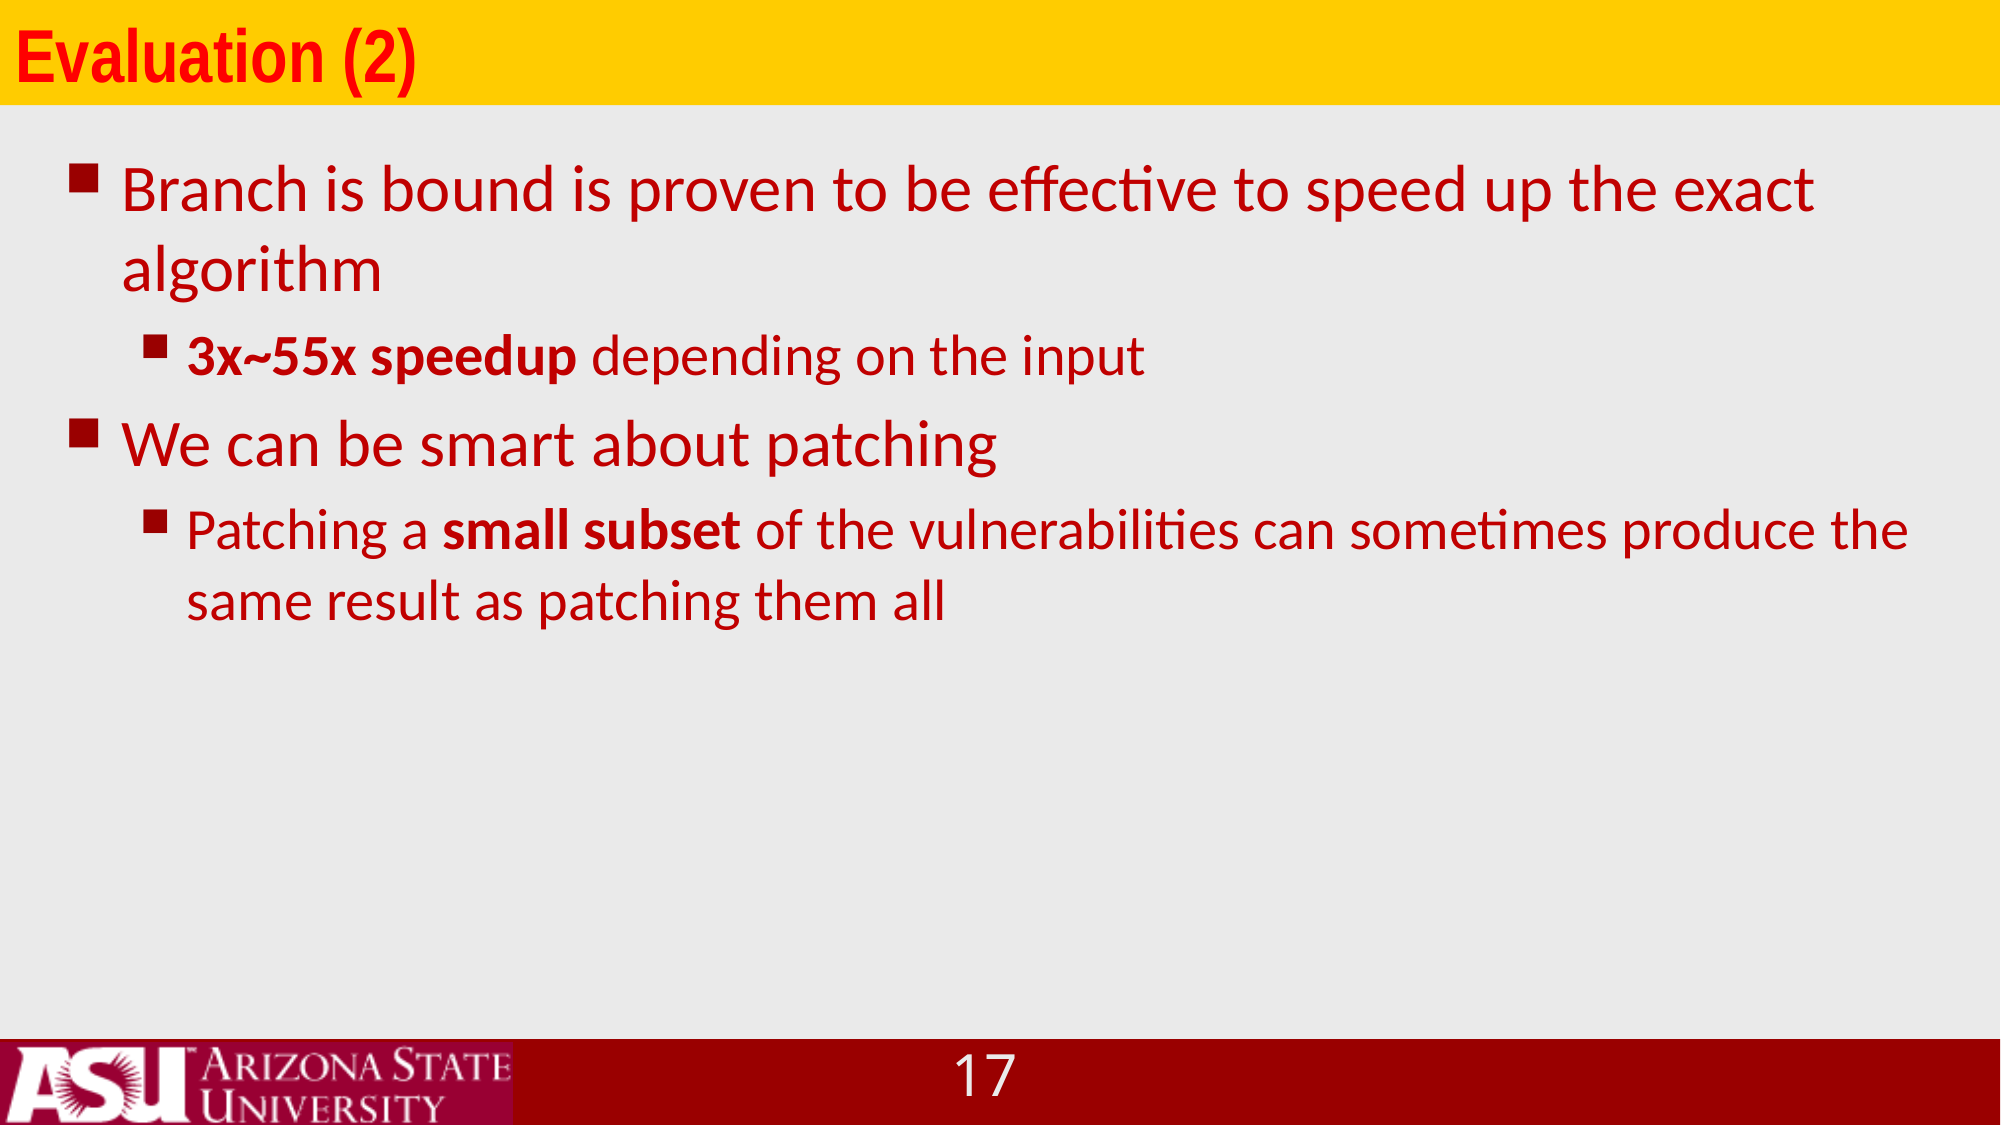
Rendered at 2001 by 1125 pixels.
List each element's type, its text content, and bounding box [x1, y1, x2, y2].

title Evaluation (2) [0, 0, 2000, 106]
slide_number 16 [816, 1042, 1034, 1125]
picture [0, 1042, 513, 1125]
list Branch is bound is proven to be effective to speed up the exact algorithm 3x~55x speedup depending on the input We can be smart about patching Patching a small subset of the vulnerabilities can sometimes produce the same result as patching them all [50, 137, 1950, 1000]
